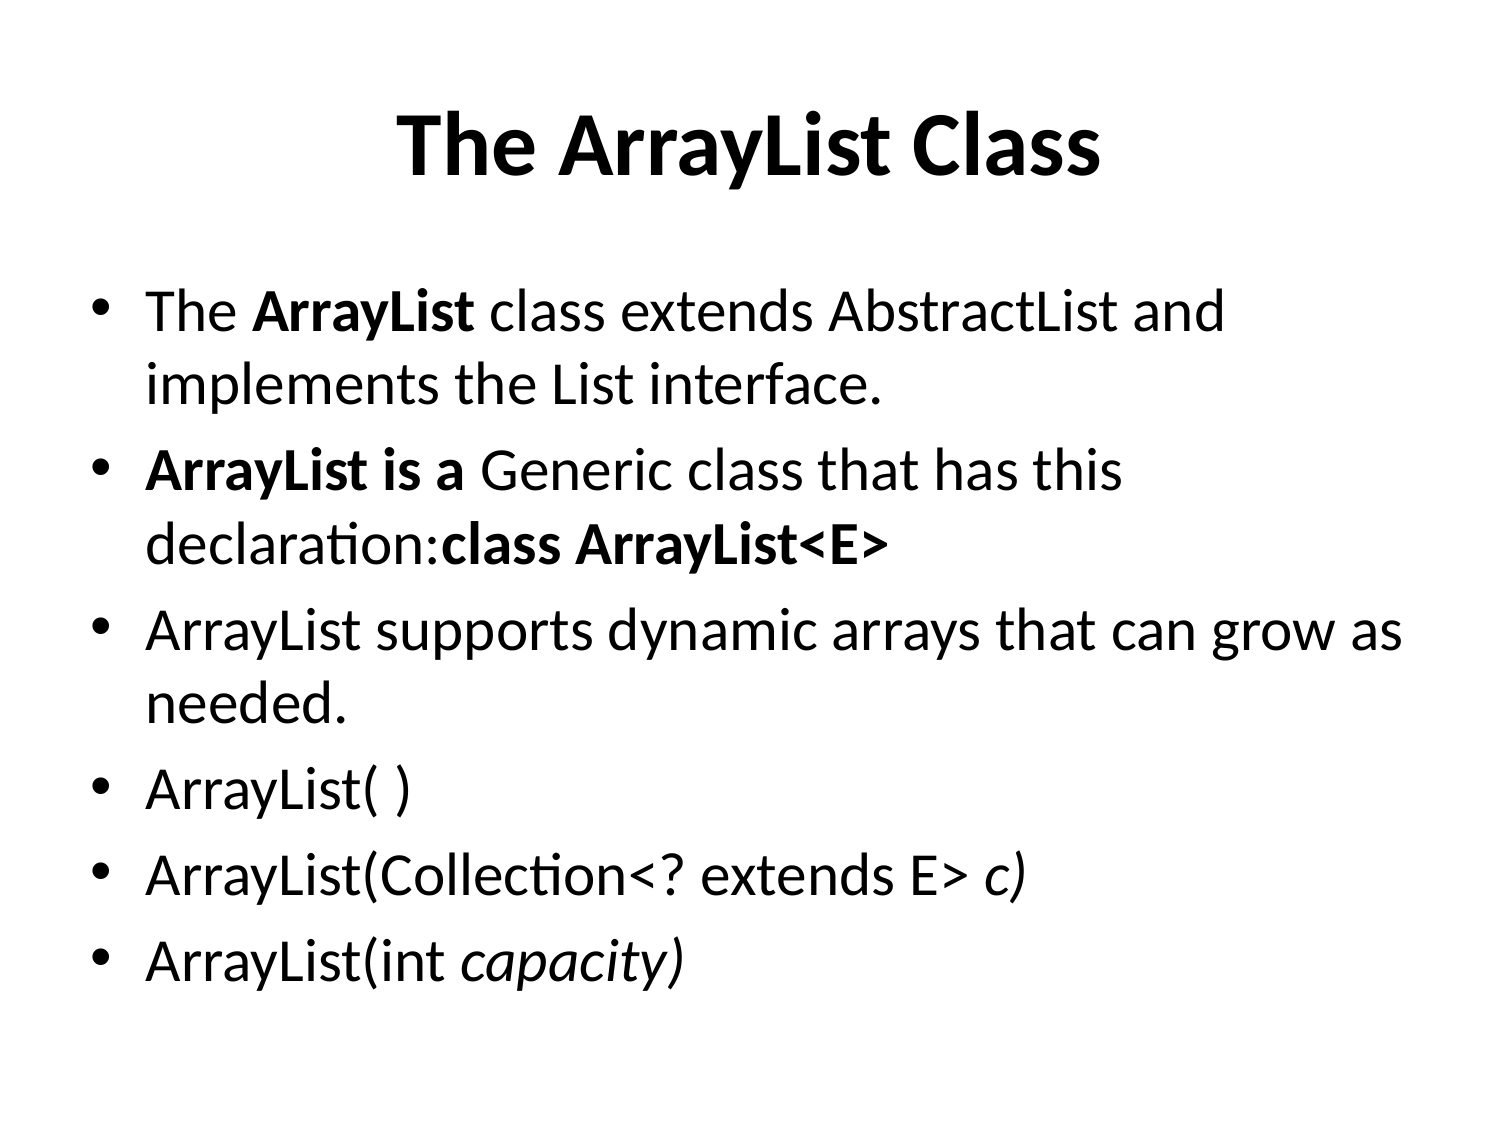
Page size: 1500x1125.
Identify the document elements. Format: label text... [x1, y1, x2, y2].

title The ArrayList Class [75, 45, 1425, 233]
list The ArrayList class extends AbstractList and implements the List interface. ArrayList is a Generic class that has this declaration:class ArrayList<E> ArrayList supports dynamic arrays that can grow as needed. ArrayList( ) ArrayList(Collection<? extends E> c) ArrayList(int capacity) [75, 262, 1425, 1005]
